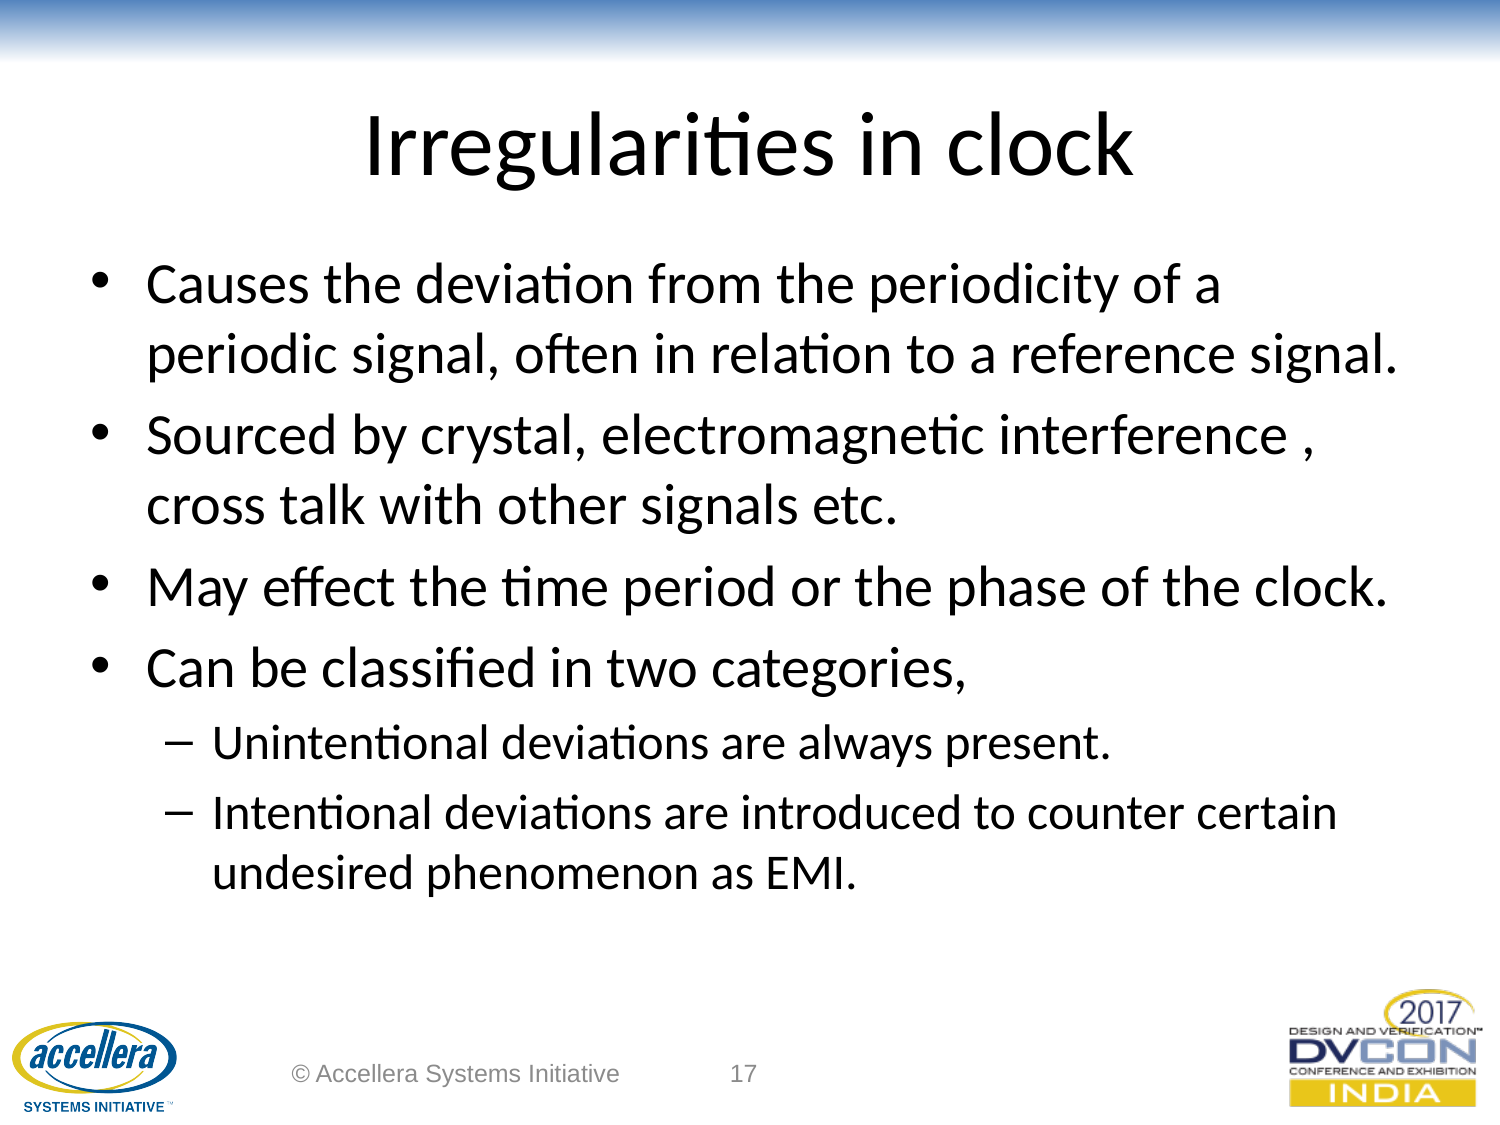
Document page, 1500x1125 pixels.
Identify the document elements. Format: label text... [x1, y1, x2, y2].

footer © Accellera Systems Initiative [275, 1042, 600, 1103]
title Irregularities in clock [75, 45, 1425, 233]
slide_number 17 [600, 1042, 888, 1103]
picture [1279, 984, 1484, 1112]
list Causes the deviation from the periodicity of a periodic signal, often in relation to a reference signal. Sourced by crystal, electromagnetic interference , cross talk with other signals etc. May effect the time period or the phase of the clock. Can be classified in two categories, Unintentional deviations are always present. Intentional deviations are introduced to counter certain undesired phenomenon as EMI. [75, 237, 1425, 975]
picture [12, 1021, 177, 1112]
